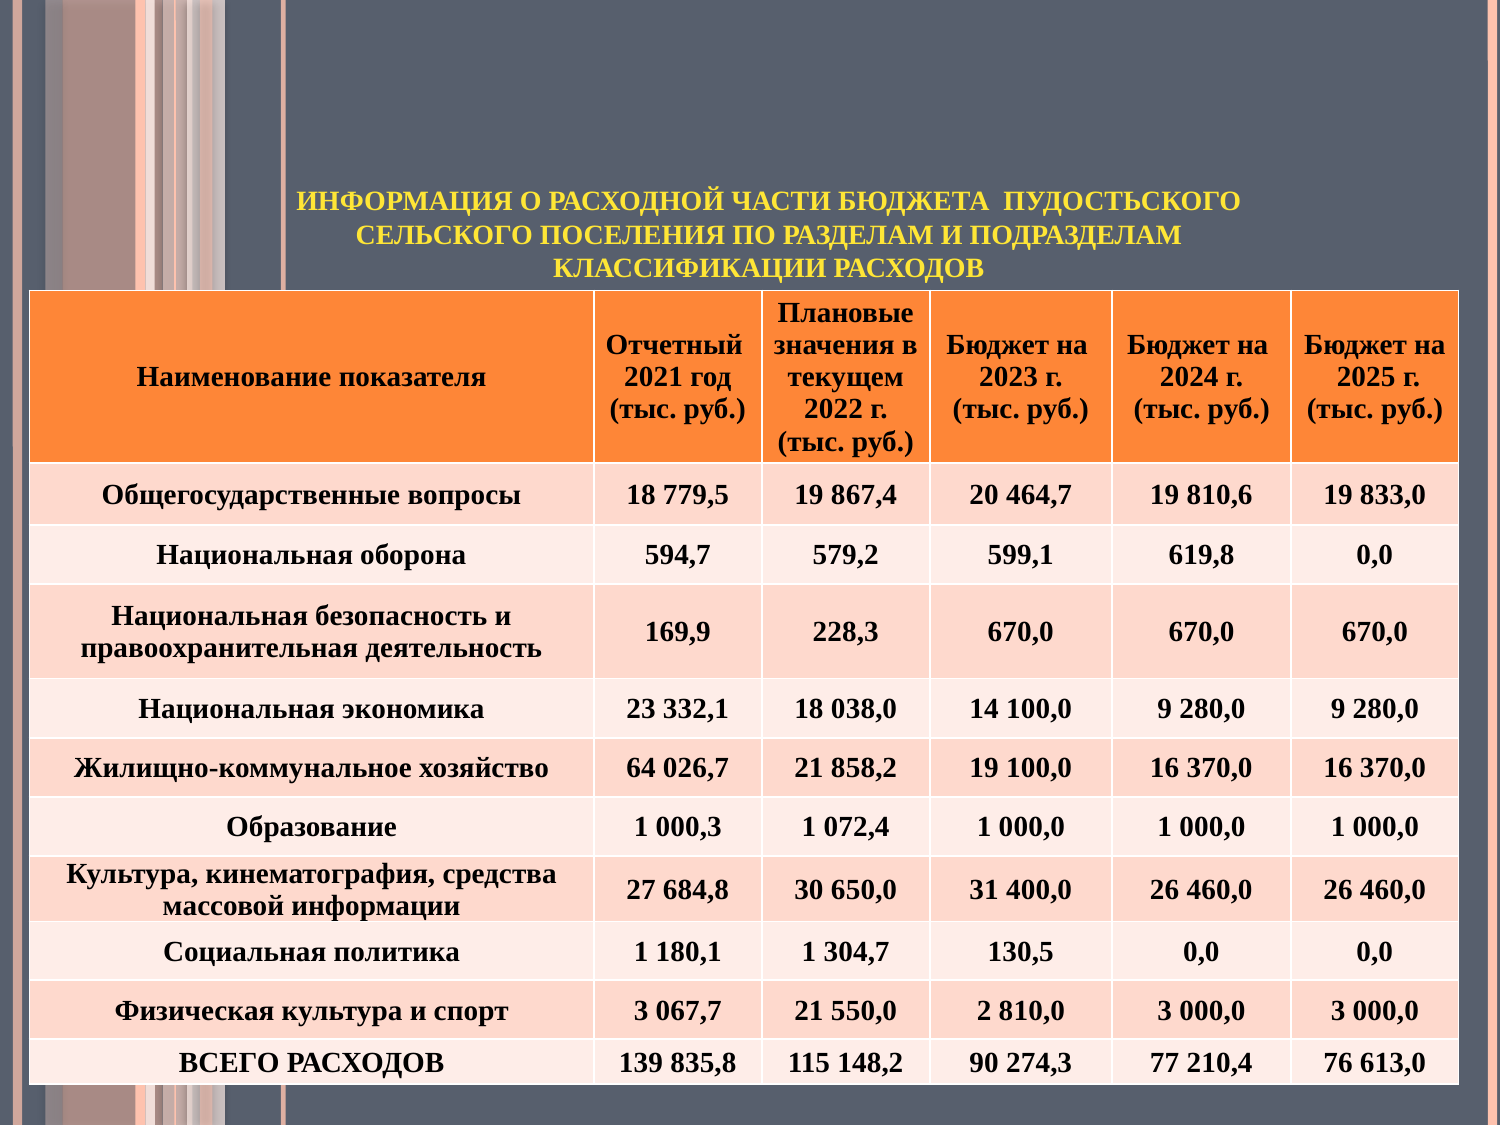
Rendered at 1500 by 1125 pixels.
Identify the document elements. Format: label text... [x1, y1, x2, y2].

table_cell 20 464,7 [931, 464, 1111, 524]
table_cell 31 400,0 [931, 857, 1111, 921]
table_cell Образование [30, 798, 593, 855]
table_cell 19 810,6 [1113, 464, 1290, 524]
table_cell 115 148,2 [763, 1040, 929, 1083]
table_cell 130,5 [931, 922, 1111, 979]
table_cell 670,0 [1292, 585, 1458, 678]
table_cell 1 000,0 [1113, 798, 1290, 855]
table_cell 90 274,3 [931, 1040, 1111, 1083]
table_cell 0,0 [1292, 922, 1458, 979]
table_cell 1 000,0 [1292, 798, 1458, 855]
table_cell 9 280,0 [1113, 679, 1290, 737]
table_cell 21 550,0 [763, 981, 929, 1038]
table_cell 579,2 [763, 526, 929, 583]
table_cell 27 684,8 [595, 857, 761, 921]
table_header Бюджет на 2025 г. (тыс. руб.) [1292, 291, 1458, 462]
table_cell ВСЕГО РАСХОДОВ [30, 1040, 593, 1083]
table_cell Национальная экономика [30, 679, 593, 737]
table_cell 3 067,7 [595, 981, 761, 1038]
table_cell 0,0 [1113, 922, 1290, 979]
table_cell Социальная политика [30, 922, 593, 979]
table_cell 26 460,0 [1292, 857, 1458, 921]
table_cell 619,8 [1113, 526, 1290, 583]
table_cell 0,0 [1292, 526, 1458, 583]
title Информация о расходной части бюджета Пудостьского сельского поселения по разделам и подразделам классификации расходов [236, 174, 1301, 290]
table_cell 228,3 [763, 585, 929, 678]
table_cell 599,1 [931, 526, 1111, 583]
table_cell 1 304,7 [763, 922, 929, 979]
table_cell 18 779,5 [595, 464, 761, 524]
table_cell 1 072,4 [763, 798, 929, 855]
table_cell 3 000,0 [1113, 981, 1290, 1038]
table_header Бюджет на 2023 г. (тыс. руб.) [931, 291, 1111, 462]
table_cell 139 835,8 [595, 1040, 761, 1083]
table_cell 64 026,7 [595, 739, 761, 796]
table_cell 14 100,0 [931, 679, 1111, 737]
table_cell 594,7 [595, 526, 761, 583]
table_cell 30 650,0 [763, 857, 929, 921]
table_cell 18 038,0 [763, 679, 929, 737]
table_cell 16 370,0 [1292, 739, 1458, 796]
table_cell Физическая культура и спорт [30, 981, 593, 1038]
table_cell Общегосударственные вопросы [30, 464, 593, 524]
table_header Наименование показателя [30, 291, 593, 462]
table_cell 670,0 [1113, 585, 1290, 678]
table_cell 16 370,0 [1113, 739, 1290, 796]
table_cell Национальная безопасность и правоохранительная деятельность [30, 585, 593, 678]
table_cell 19 867,4 [763, 464, 929, 524]
table_header Отчетный 2021 год (тыс. руб.) [595, 291, 761, 462]
table_cell 2 810,0 [931, 981, 1111, 1038]
table_cell Национальная оборона [30, 526, 593, 583]
table_cell 26 460,0 [1113, 857, 1290, 921]
table_cell 670,0 [931, 585, 1111, 678]
table_cell 76 613,0 [1292, 1040, 1458, 1083]
table_cell 169,9 [595, 585, 761, 678]
table_cell 9 280,0 [1292, 679, 1458, 737]
table_cell Жилищно-коммунальное хозяйство [30, 739, 593, 796]
table_cell Культура, кинематография, средства массовой информации [30, 857, 593, 921]
table_cell 19 100,0 [931, 739, 1111, 796]
table_cell 77 210,4 [1113, 1040, 1290, 1083]
table_cell 1 000,0 [931, 798, 1111, 855]
table_cell 21 858,2 [763, 739, 929, 796]
table_cell 23 332,1 [595, 679, 761, 737]
table_cell 19 833,0 [1292, 464, 1458, 524]
table_header Плановые значения в текущем 2022 г. (тыс. руб.) [763, 291, 929, 462]
table_cell 1 000,3 [595, 798, 761, 855]
table_header Бюджет на 2024 г. (тыс. руб.) [1113, 291, 1290, 462]
table_cell 1 180,1 [595, 922, 761, 979]
table_cell 3 000,0 [1292, 981, 1458, 1038]
